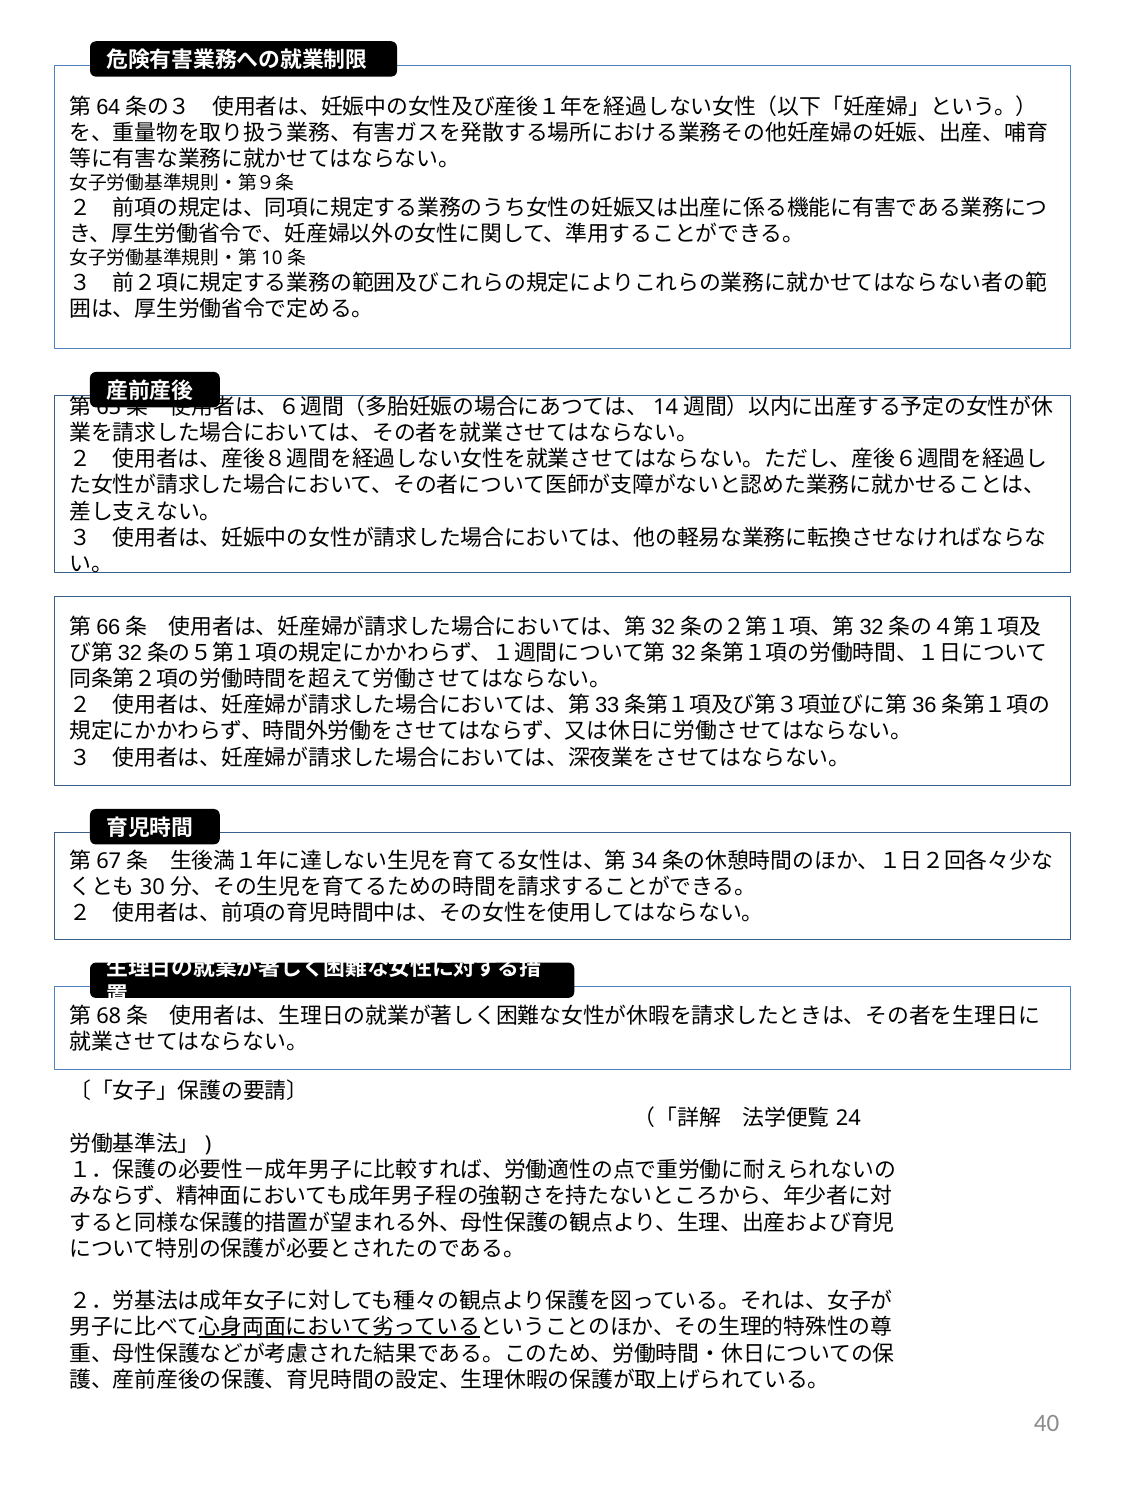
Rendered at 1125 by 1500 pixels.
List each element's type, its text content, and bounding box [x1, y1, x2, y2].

text_box 第65条 使用者は、６週間（多胎妊娠の場合にあつては、14週間）以内に出産する予定の女性が休業を請求した場合においては、その者を就業させてはならない。 ２ 使用者は、産後８週間を経過しない女性を就業させてはならない。ただし、産後６週間を経過した女性が請求した場合において、その者について医師が支障がないと認めた業務に就かせることは、差し支えない。 ３ 使用者は、妊娠中の女性が請求した場合においては、他の軽易な業務に転換させなければならない。 [52, 393, 1072, 575]
text_box 生理日の就業が著しく困難な女性に対する措置 [87, 960, 577, 1001]
slide_number 40 [999, 1364, 1075, 1479]
text_box 第67条 生後満１年に達しない生児を育てる女性は、第34条の休憩時間のほか、１日２回各々少なくとも30分、その生児を育てるための時間を請求することができる。 ２ 使用者は、前項の育児時間中は、その女性を使用してはならない。 [52, 831, 1072, 941]
text_box 危険有害業務への就業制限 [87, 39, 400, 79]
text_box 第66条 使用者は、妊産婦が請求した場合においては、第32条の２第１項、第32条の４第１項及び第32条の５第１項の規定にかかわらず、１週間について第32条第１項の労働時間、１日について同条第２項の労働時間を超えて労働させてはならない。 ２ 使用者は、妊産婦が請求した場合においては、第33条第１項及び第３項並びに第36条第１項の規定にかかわらず、時間外労働をさせてはならず、又は休日に労働させてはならない。 ３ 使用者は、妊産婦が請求した場合においては、深夜業をさせてはならない。 [52, 594, 1072, 787]
text_box 育児時間 [87, 806, 222, 847]
text_box 第68条 使用者は、生理日の就業が著しく困難な女性が休暇を請求したときは、その者を生理日に就業させてはならない。 [52, 984, 1072, 1071]
text_box 産前産後 [87, 369, 222, 410]
text_box 第64条の３ 使用者は、妊娠中の女性及び産後１年を経過しない女性（以下「妊産婦」という。）を、重量物を取り扱う業務、有害ガスを発散する場所における業務その他妊産婦の妊娠、出産、哺育等に有害な業務に就かせてはならない。 女子労働基準規則・第９条 ２ 前項の規定は、同項に規定する業務のうち女性の妊娠又は出産に係る機能に有害である業務につき、厚生労働省令で、妊産婦以外の女性に関して、準用することができる。 女子労働基準規則・第10条 ３ 前２項に規定する業務の範囲及びこれらの規定によりこれらの業務に就かせてはならない者の範囲は、厚生労働省令で定める。 [52, 63, 1072, 350]
text_box 〔「女子」保護の要請〕 （「詳解 法学便覧24 労働基準法」) １．保護の必要性－成年男子に比較すれば、労働適性の点で重労働に耐えられないのみならず、精神面においても成年男子程の強靭さを持たないところから、年少者に対すると同様な保護的措置が望まれる外、母性保護の観点より、生理、出産および育児について特別の保護が必要とされたのである。 ２．労基法は成年女子に対しても種々の観点より保護を図っている。それは、女子が男子に比べて心身両面において劣っているということのほか、その生理的特殊性の尊重、母性保護などが考慮された結果である。このため、労働時間・休日についての保護、産前産後の保護、育児時間の設定、生理休暇の保護が取上げられている。 [52, 1055, 919, 1414]
title [66, 242, 1079, 476]
